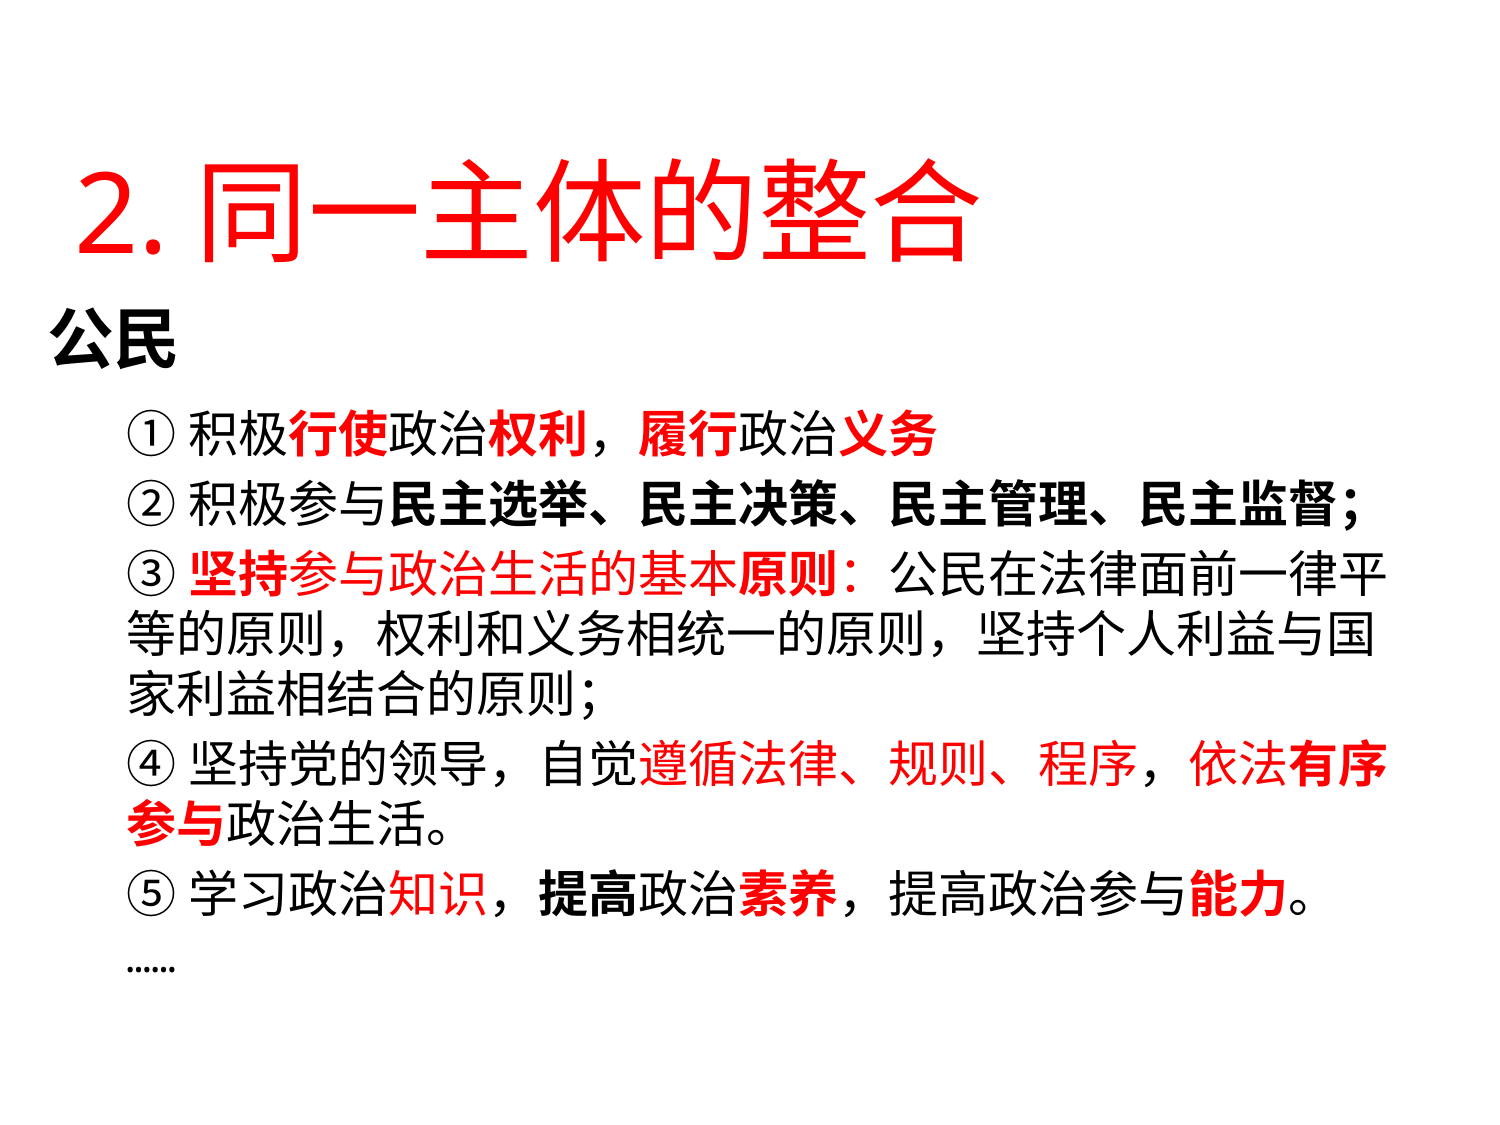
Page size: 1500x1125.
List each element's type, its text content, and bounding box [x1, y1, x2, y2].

text_box ①积极行使政治权利，履行政治义务 ②积极参与民主选举、民主决策、民主管理、民主监督； ③坚持参与政治生活的基本原则：公民在法律面前一律平等的原则，权利和义务相统一的原则，坚持个人利益与国家利益相结合的原则； ④坚持党的领导，自觉遵循法律、规则、程序，依法有序参与政治生活。 ⑤学习政治知识，提高政治素养，提高政治参与能力。 …… [111, 395, 1428, 1047]
text_box 公民 [32, 289, 196, 385]
text_box 2.同一主体的整合 [59, 133, 999, 284]
